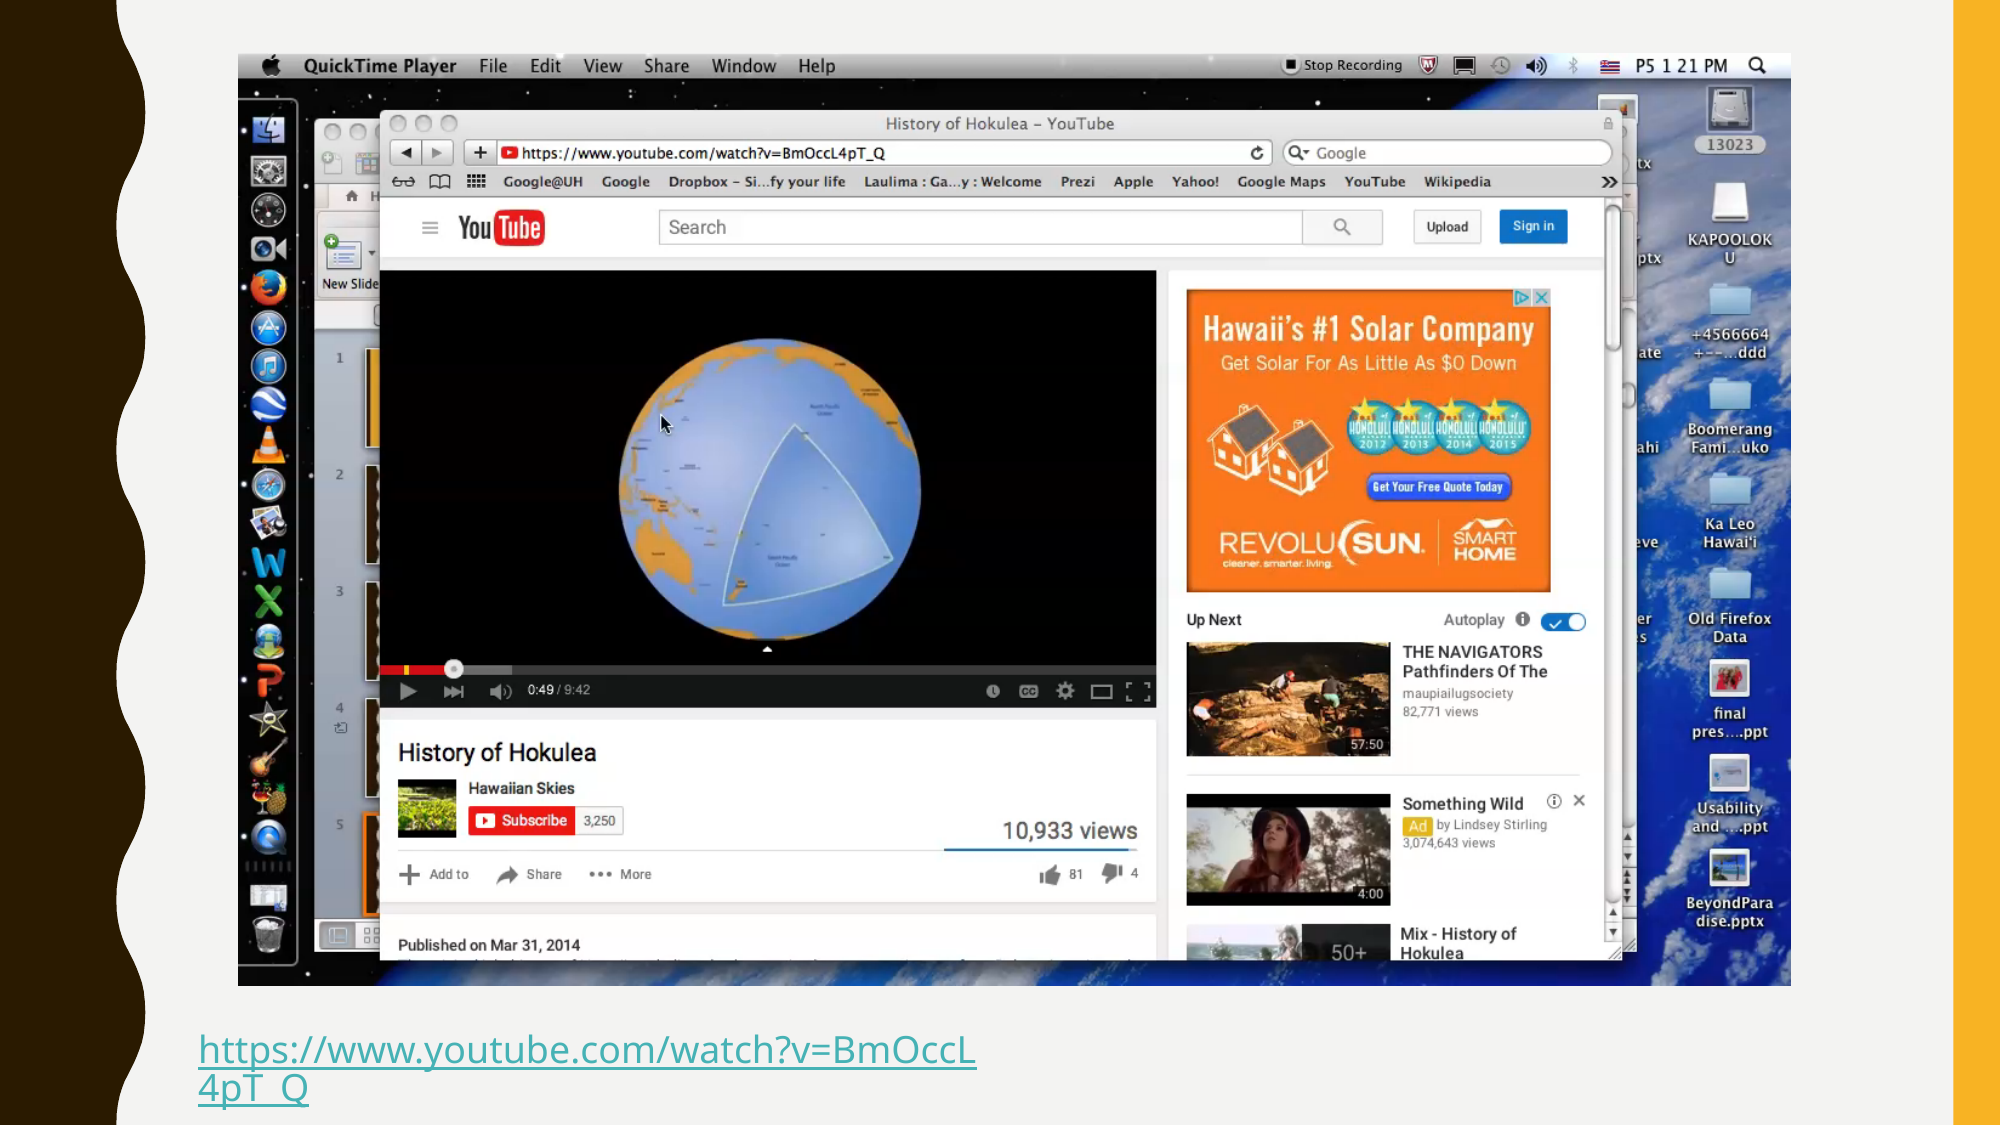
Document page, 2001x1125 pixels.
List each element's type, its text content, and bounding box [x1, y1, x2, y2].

text_box https://www.youtube.com/watch?v=BmOccL4pT_Q [183, 1018, 1009, 1125]
picture [237, 53, 1791, 986]
